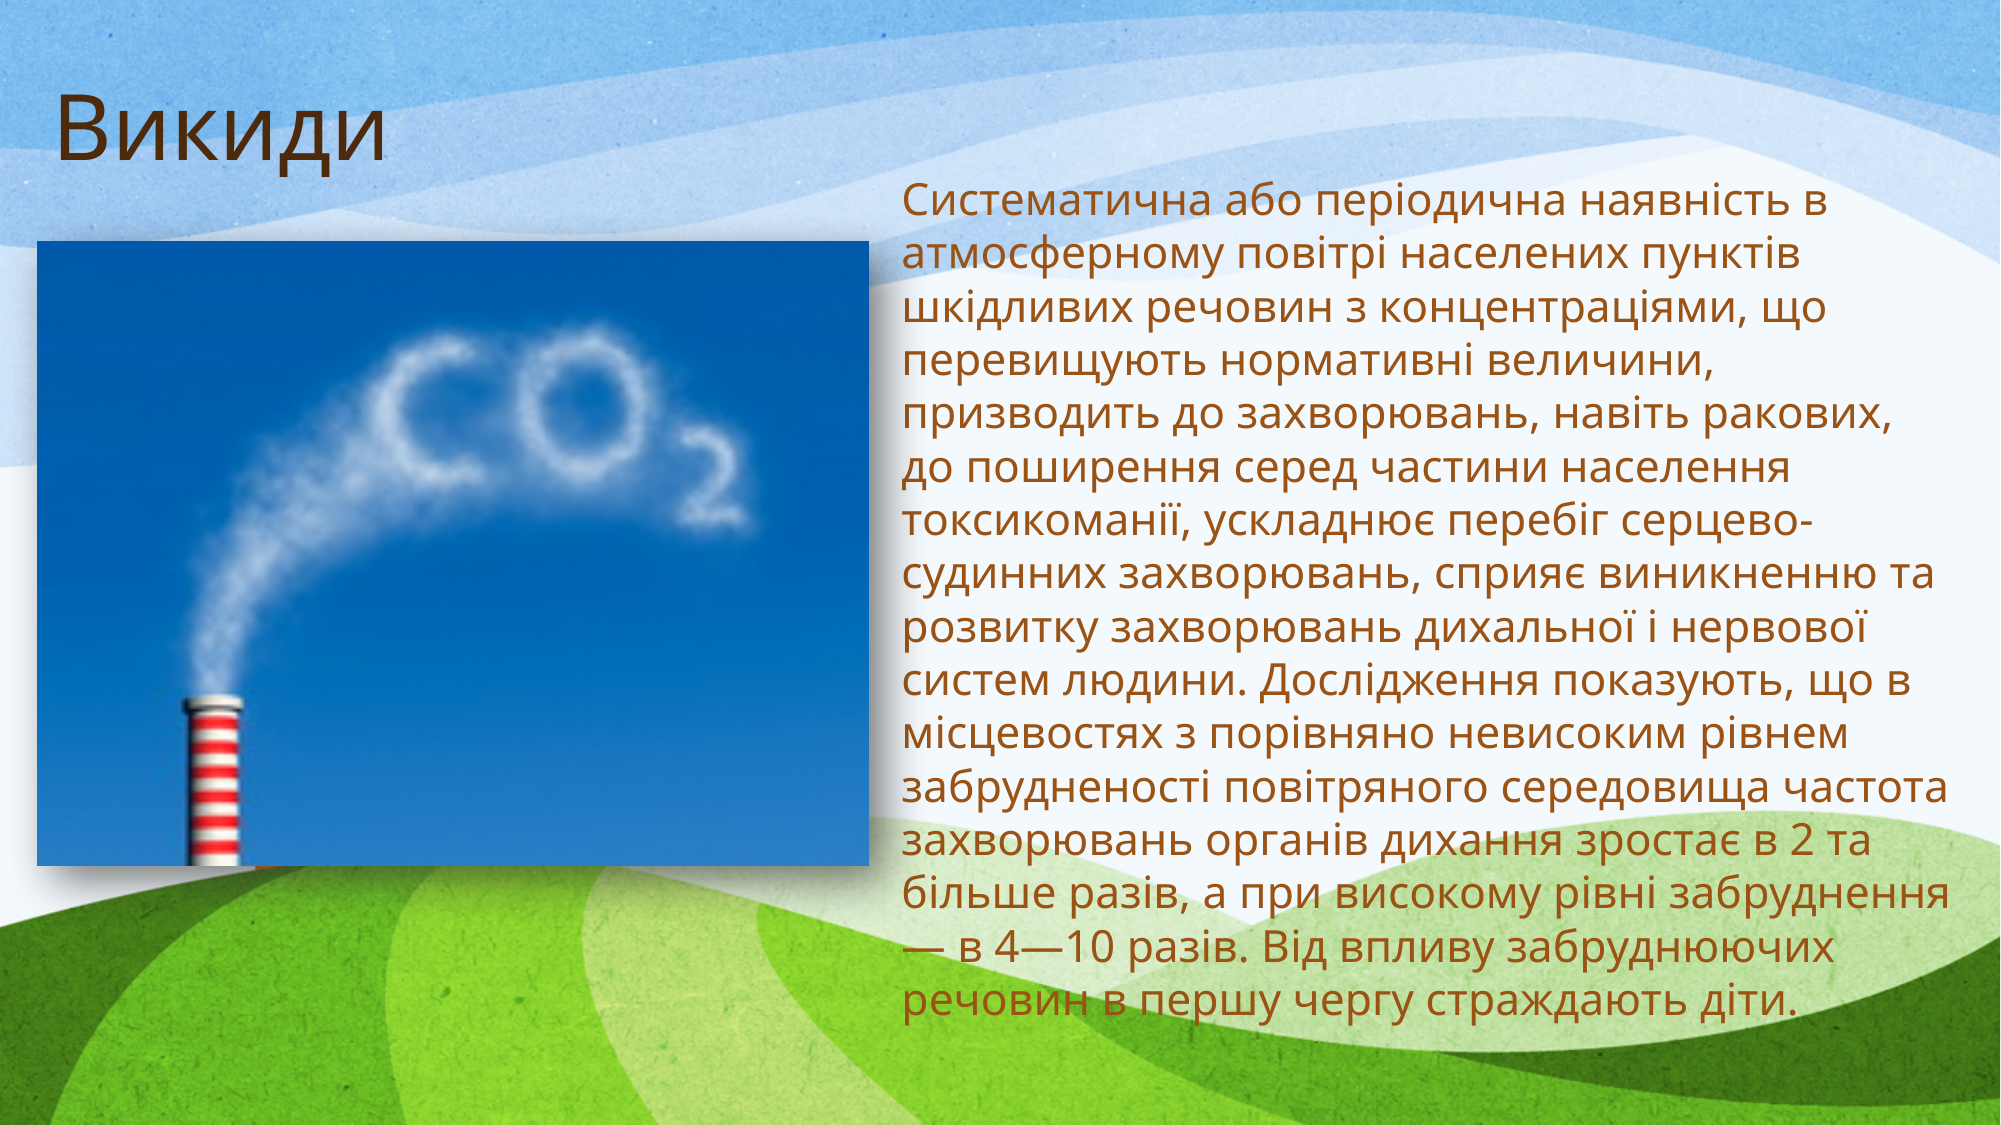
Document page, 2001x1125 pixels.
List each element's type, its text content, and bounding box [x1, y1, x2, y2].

list Систематична або періодична наявність в атмосферному повітрі населених пунктів шкідливих речовин з концентраціями, що перевищують нормативні величини, призводить до захворювань, навіть ракових, до поширення серед частини населення токсикоманії, ускладнює перебіг серцево-судинних захворювань, сприяє виникненню та розвитку захворювань дихальної і нервової систем людини. Дослідження показують, що в місцевостях з порівняно невисоким рівнем забрудненості повітряного середовища частота захворювань органів дихання зростає в 2 та більше разів, а при високому рівні забруднення — в 4—10 разів. Від впливу забруднюючих речовин в першу чергу страждають діти. [886, 163, 1971, 1083]
title Викиди [37, 0, 1163, 188]
picture [0, 0, 2001, 1125]
